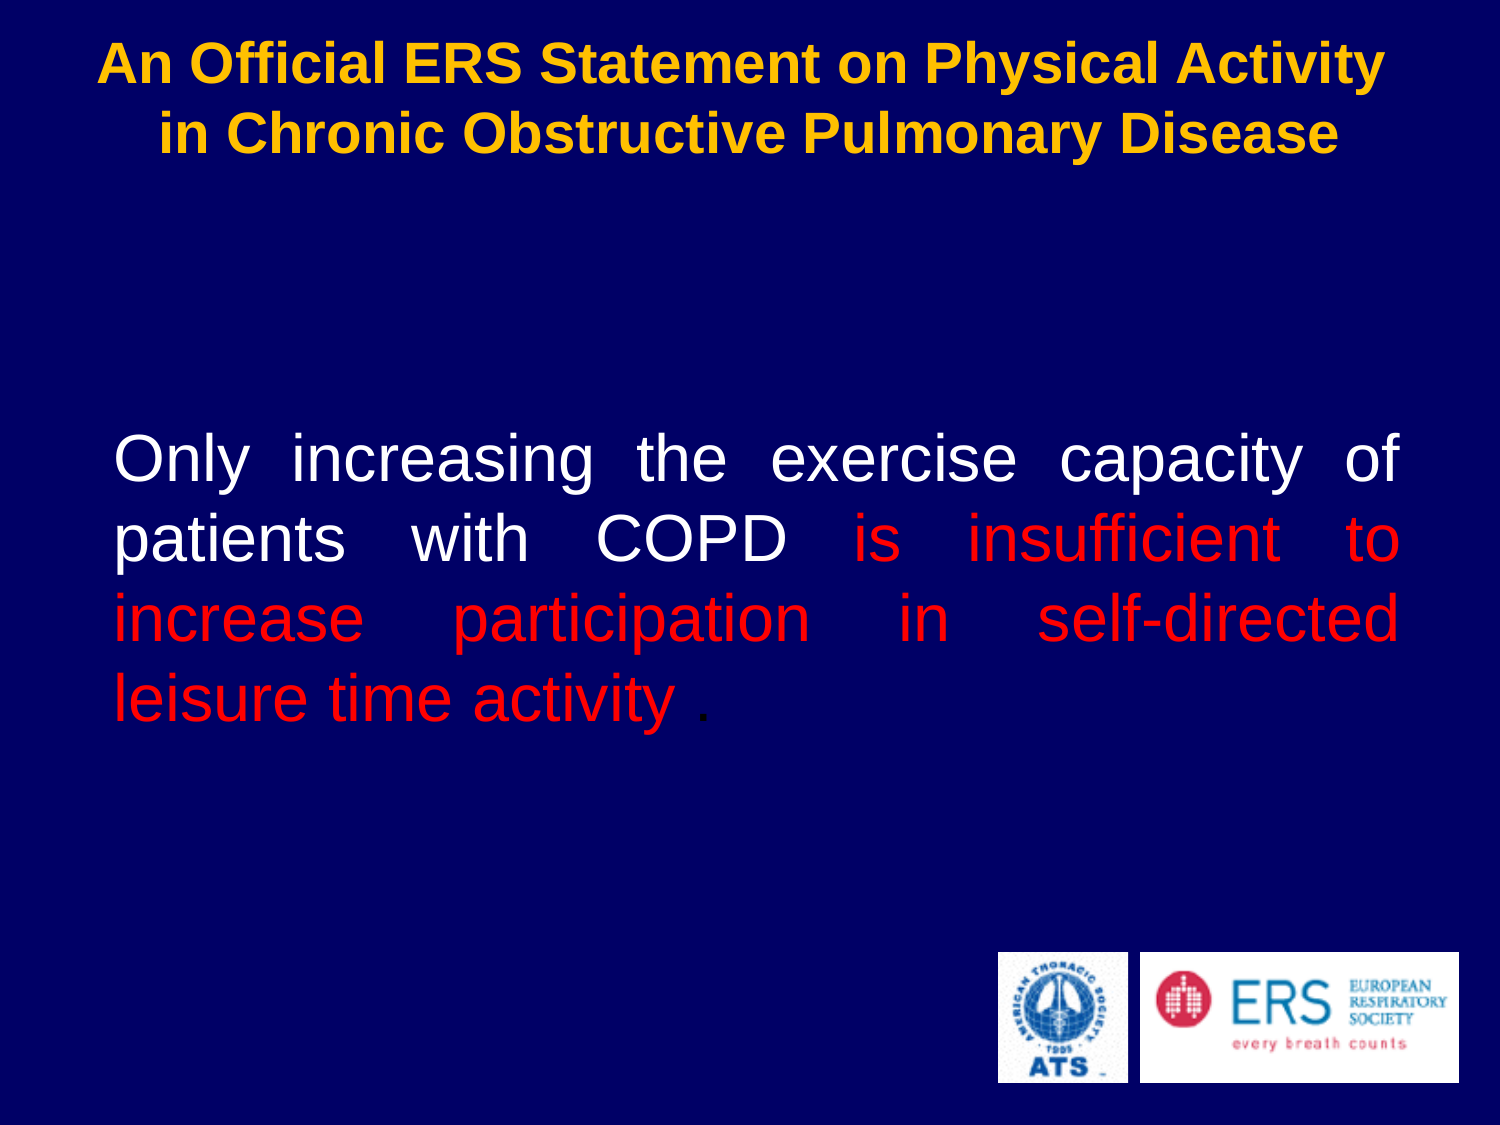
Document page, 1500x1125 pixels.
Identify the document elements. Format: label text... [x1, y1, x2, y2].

text_box Only increasing the exercise capacity of patients with COPD is insufficient to increase participation in self-directed leisure time activity . [69, 407, 1417, 742]
text_box An Official ERS Statement on Physical Activity in Chronic Obstructive Pulmonary Disease [81, 17, 1419, 173]
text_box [997, 951, 1460, 1083]
